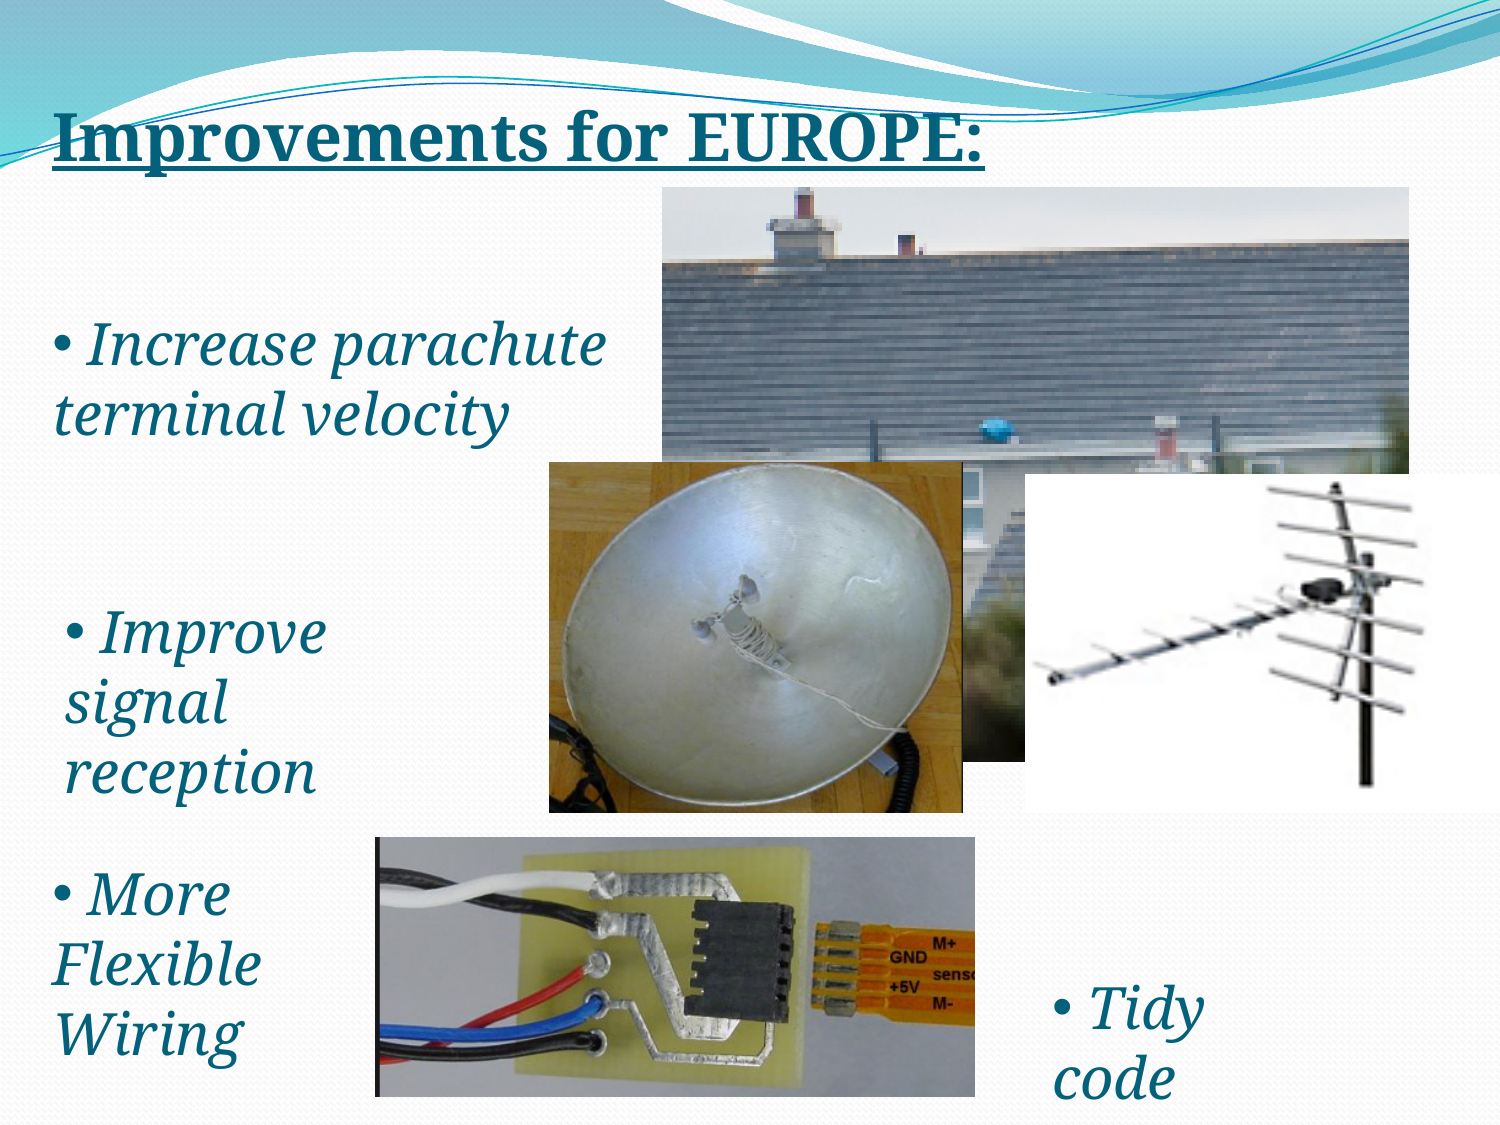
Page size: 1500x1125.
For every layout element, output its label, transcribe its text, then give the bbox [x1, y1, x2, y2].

text_box Improve signal reception [49, 587, 500, 813]
text_box Tidy code [1037, 964, 1338, 1119]
text_box Increase parachute terminal velocity [37, 299, 638, 455]
picture [374, 837, 975, 1097]
text_box Improvements for EUROPE: [37, 87, 1225, 183]
text_box More Flexible Wiring [37, 849, 338, 1075]
picture [549, 187, 1500, 813]
